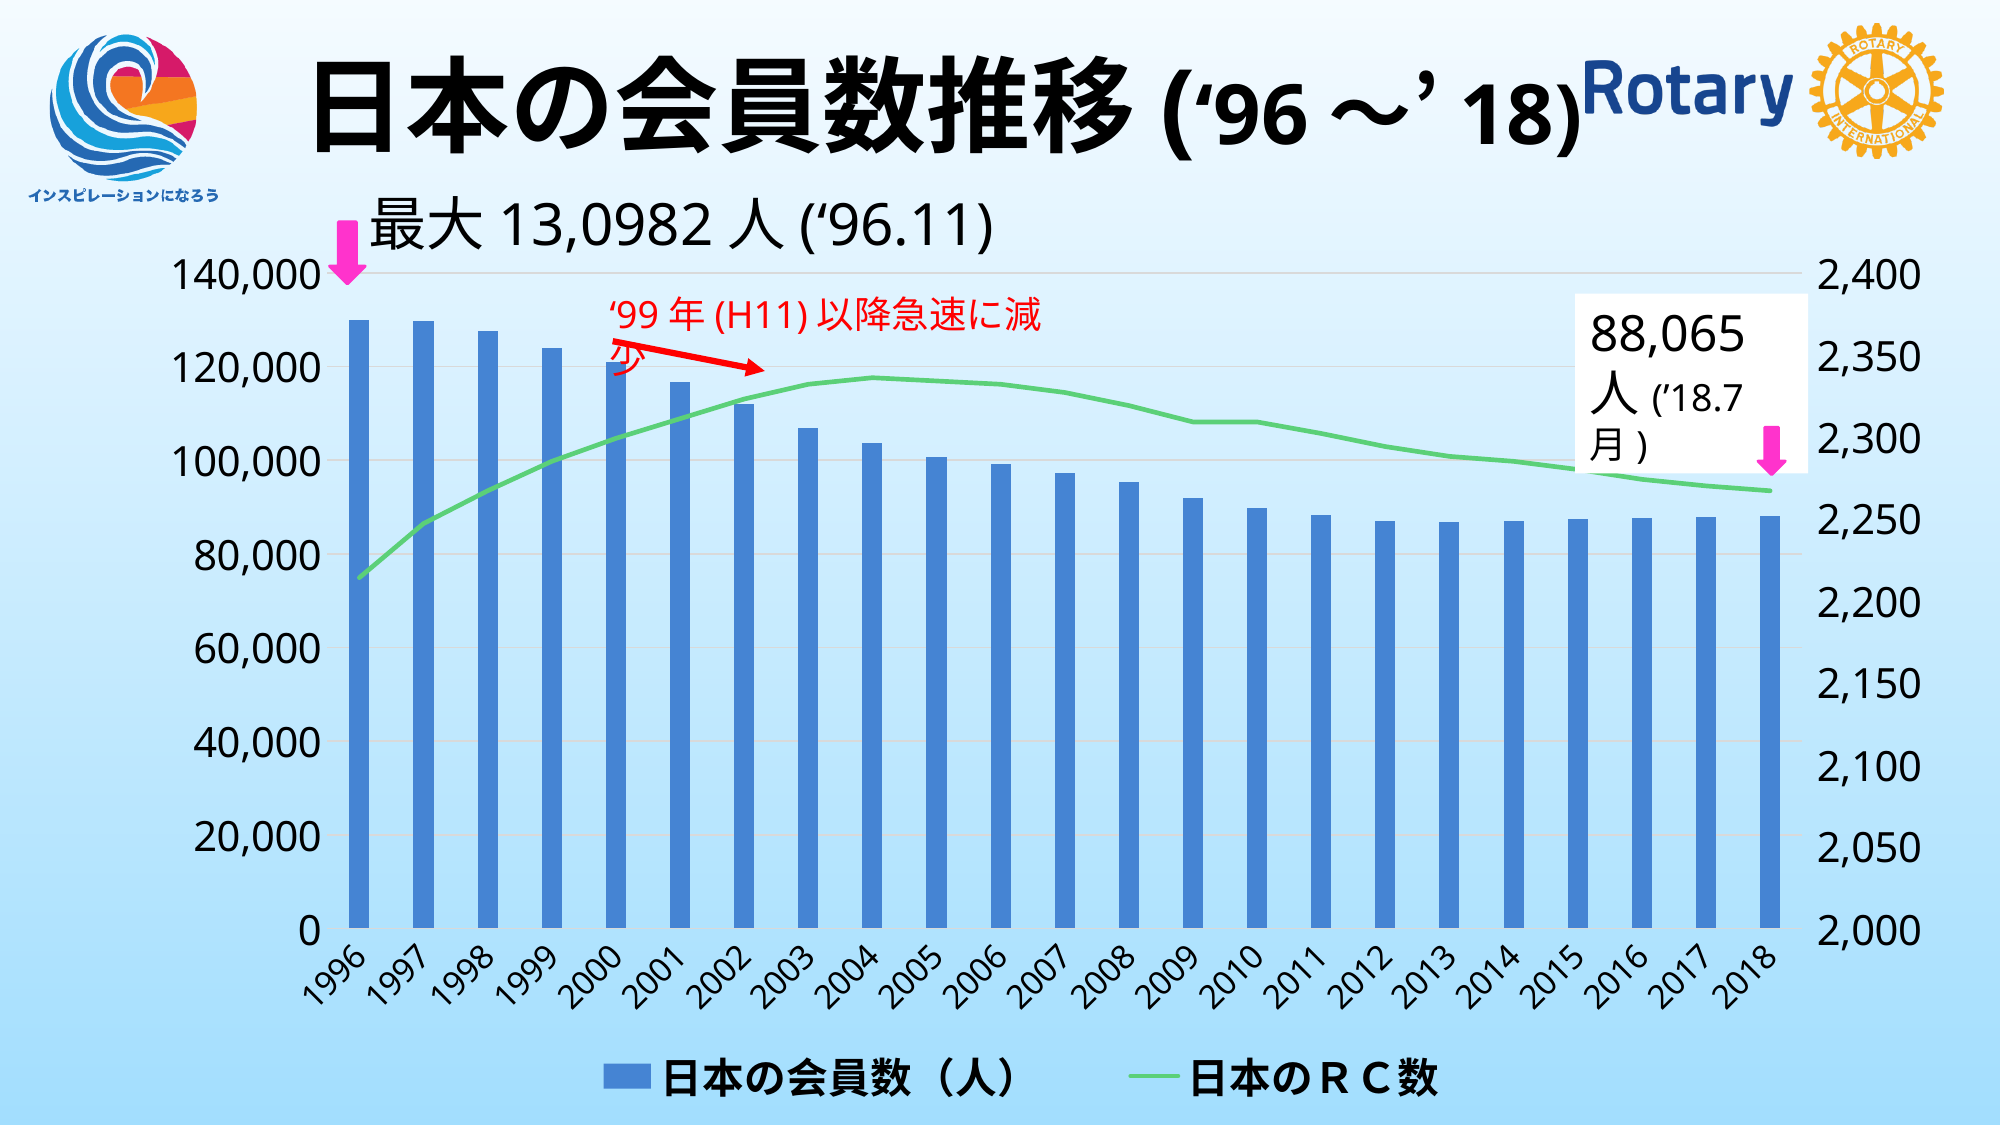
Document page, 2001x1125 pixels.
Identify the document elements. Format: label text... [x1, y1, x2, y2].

text_box 日本の会員数推移(‘96～’18) [130, 32, 1755, 224]
chart [132, 225, 1959, 1125]
picture [1585, 23, 1944, 159]
picture [27, 34, 130, 209]
